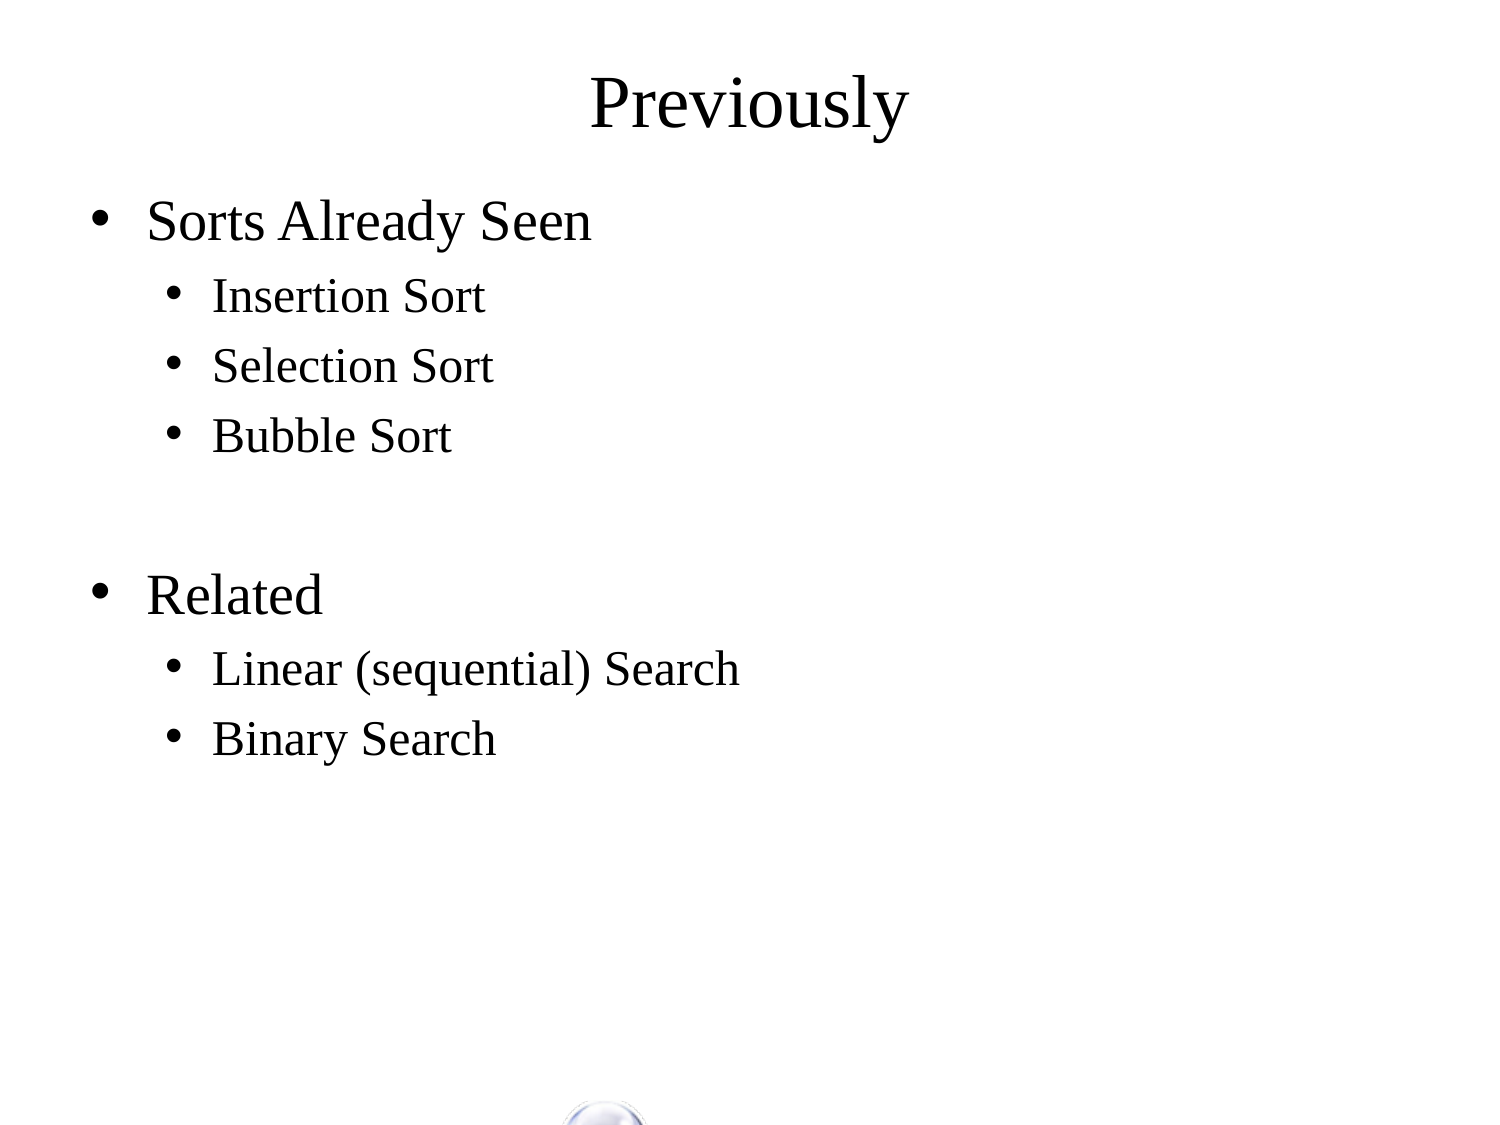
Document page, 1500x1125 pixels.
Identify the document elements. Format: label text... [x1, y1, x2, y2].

list Sorts Already Seen Insertion Sort Selection Sort Bubble Sort Related Linear (sequential) Search Binary Search [75, 174, 1425, 1005]
picture [560, 1100, 649, 1125]
title Previously [75, 45, 1425, 150]
